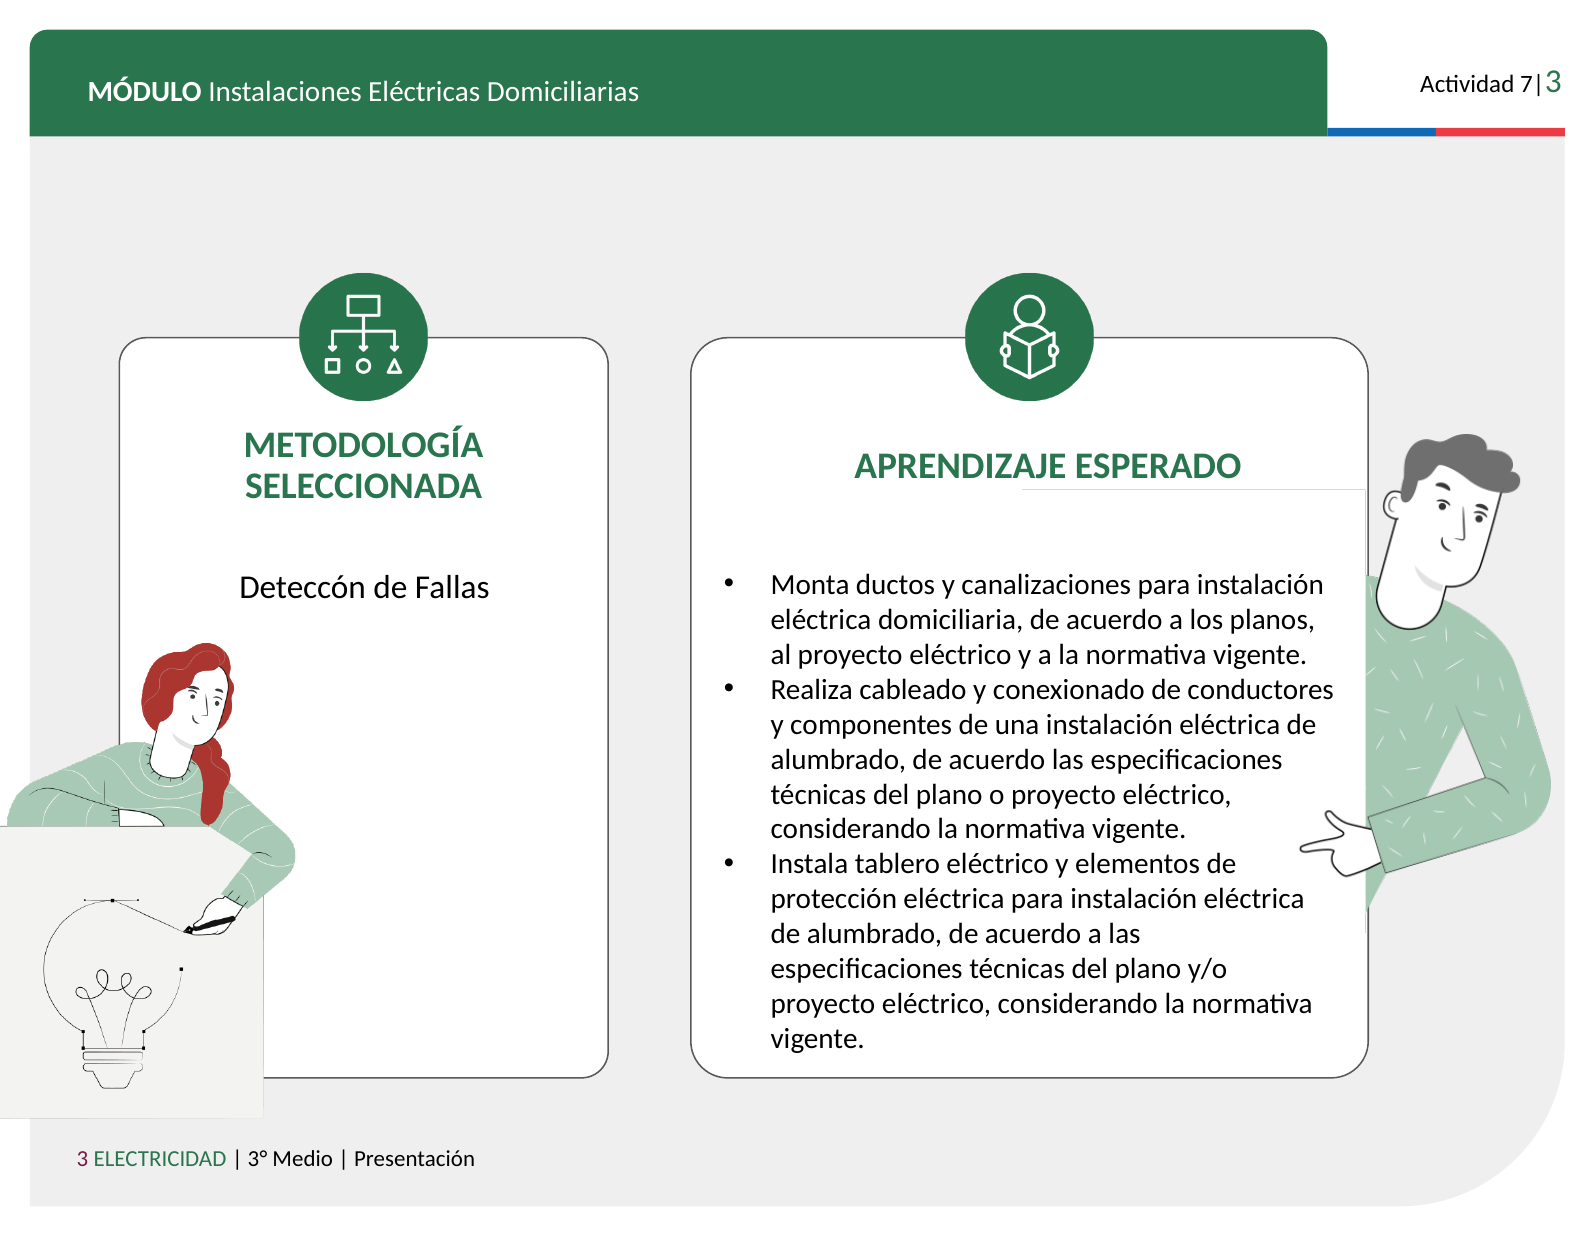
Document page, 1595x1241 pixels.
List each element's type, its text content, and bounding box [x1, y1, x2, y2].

text_box [119, 337, 609, 1078]
text_box [690, 337, 1369, 1078]
text_box Deteccón de Fallas [141, 550, 588, 877]
text_box METODOLOGÍA SELECCIONADA [136, 432, 591, 500]
picture [0, 635, 301, 1126]
picture [1021, 434, 1552, 933]
text_box APRENDIZAJE ESPERADO [775, 432, 1022, 500]
picture [293, 270, 434, 405]
picture [959, 270, 1100, 405]
text_box Monta ductos y canalizaciones para instalación eléctrica domiciliaria, de acuerdo a los planos, al proyecto eléctrico y a la normativa vigente. Realiza cableado y conexionado de conductores y componentes de una instalación eléctrica de alumbrado, de acuerdo las especificaciones técnicas del plano o proyecto eléctrico, considerando la normativa vigente. Instala tablero eléctrico y elementos de protección eléctrica para instalación eléctrica de alumbrado, de acuerdo a las especificaciones técnicas del plano y/o proyecto eléctrico, considerando la normativa vigente. [708, 550, 1016, 931]
